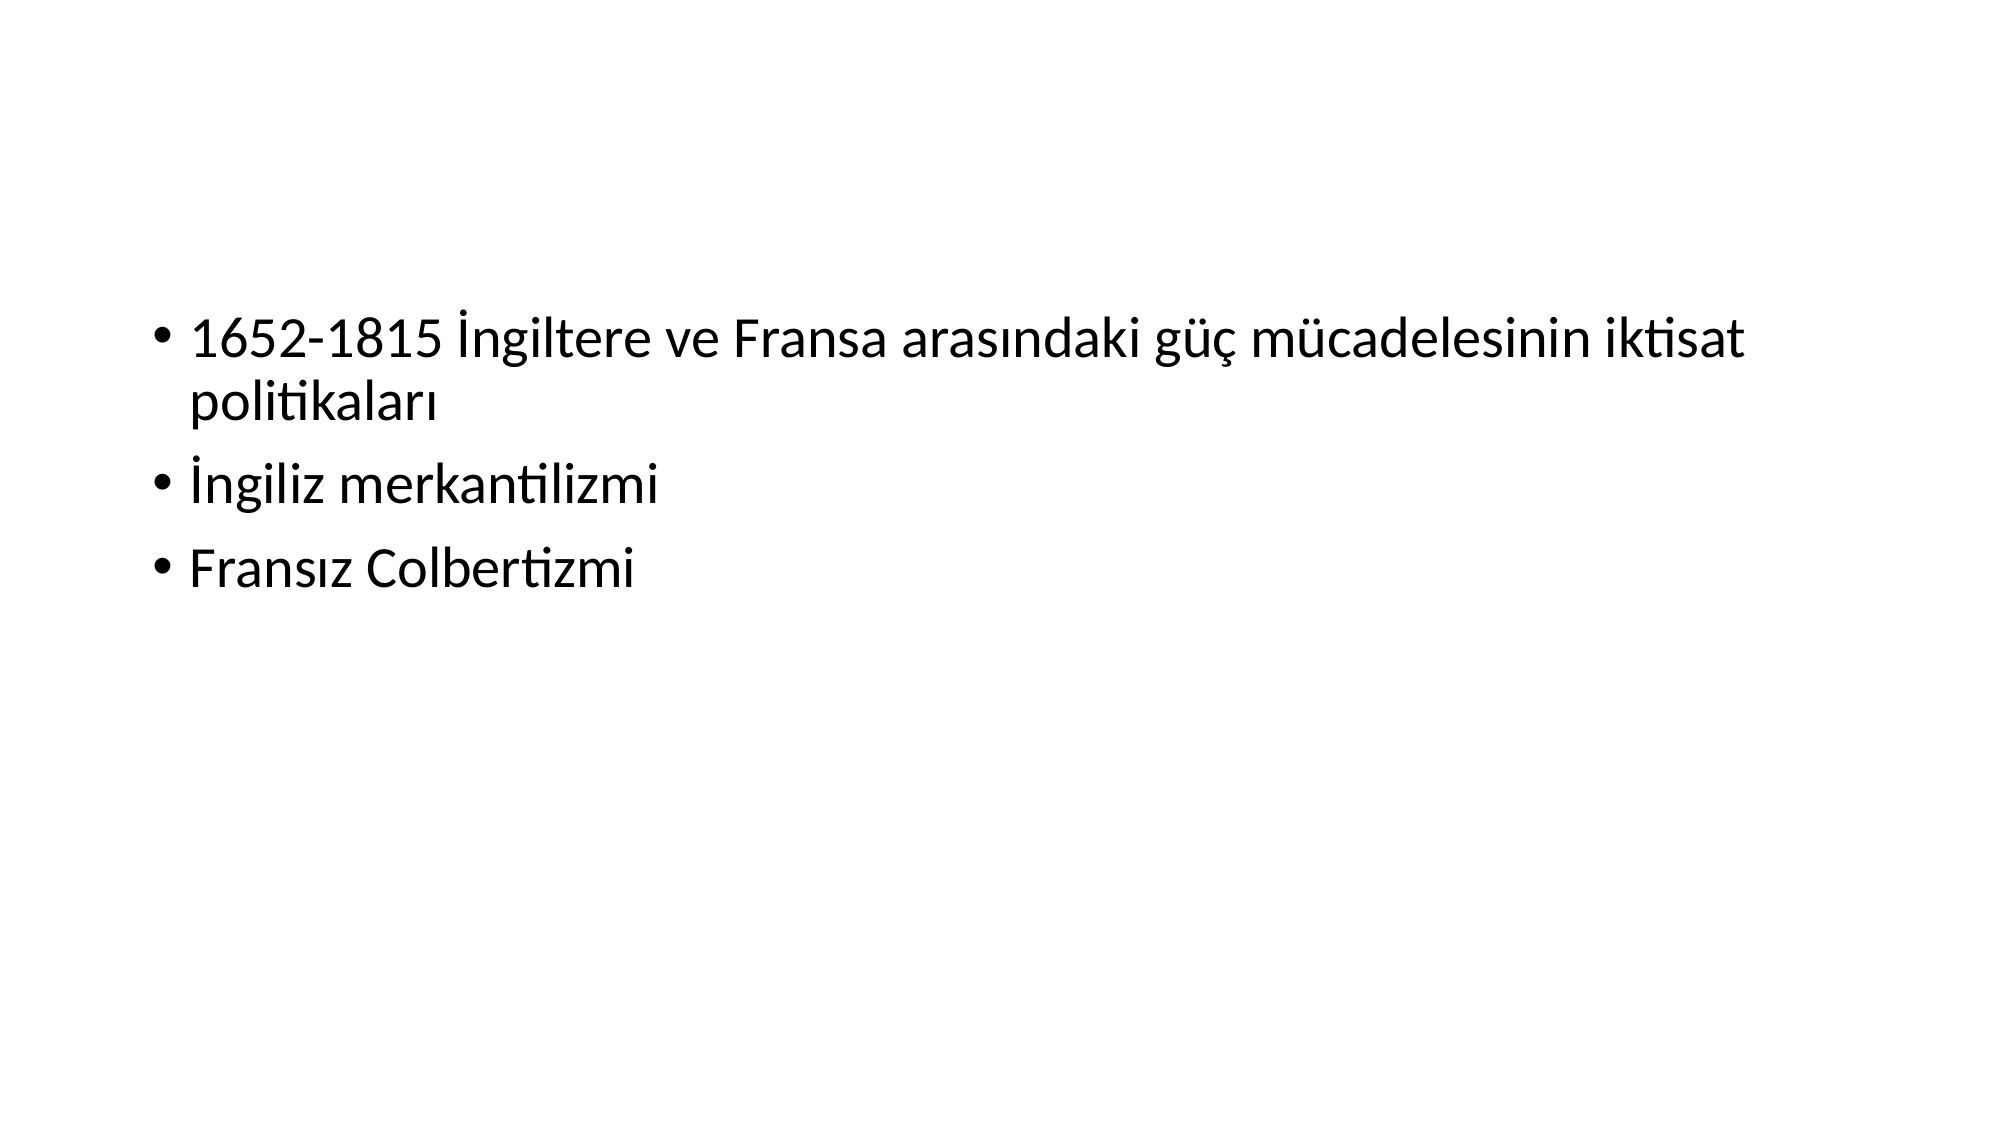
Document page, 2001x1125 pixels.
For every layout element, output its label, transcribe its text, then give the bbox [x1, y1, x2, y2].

list 1652-1815 İngiltere ve Fransa arasındaki güç mücadelesinin iktisat politikaları İngiliz merkantilizmi Fransız Colbertizmi [137, 299, 1863, 1014]
